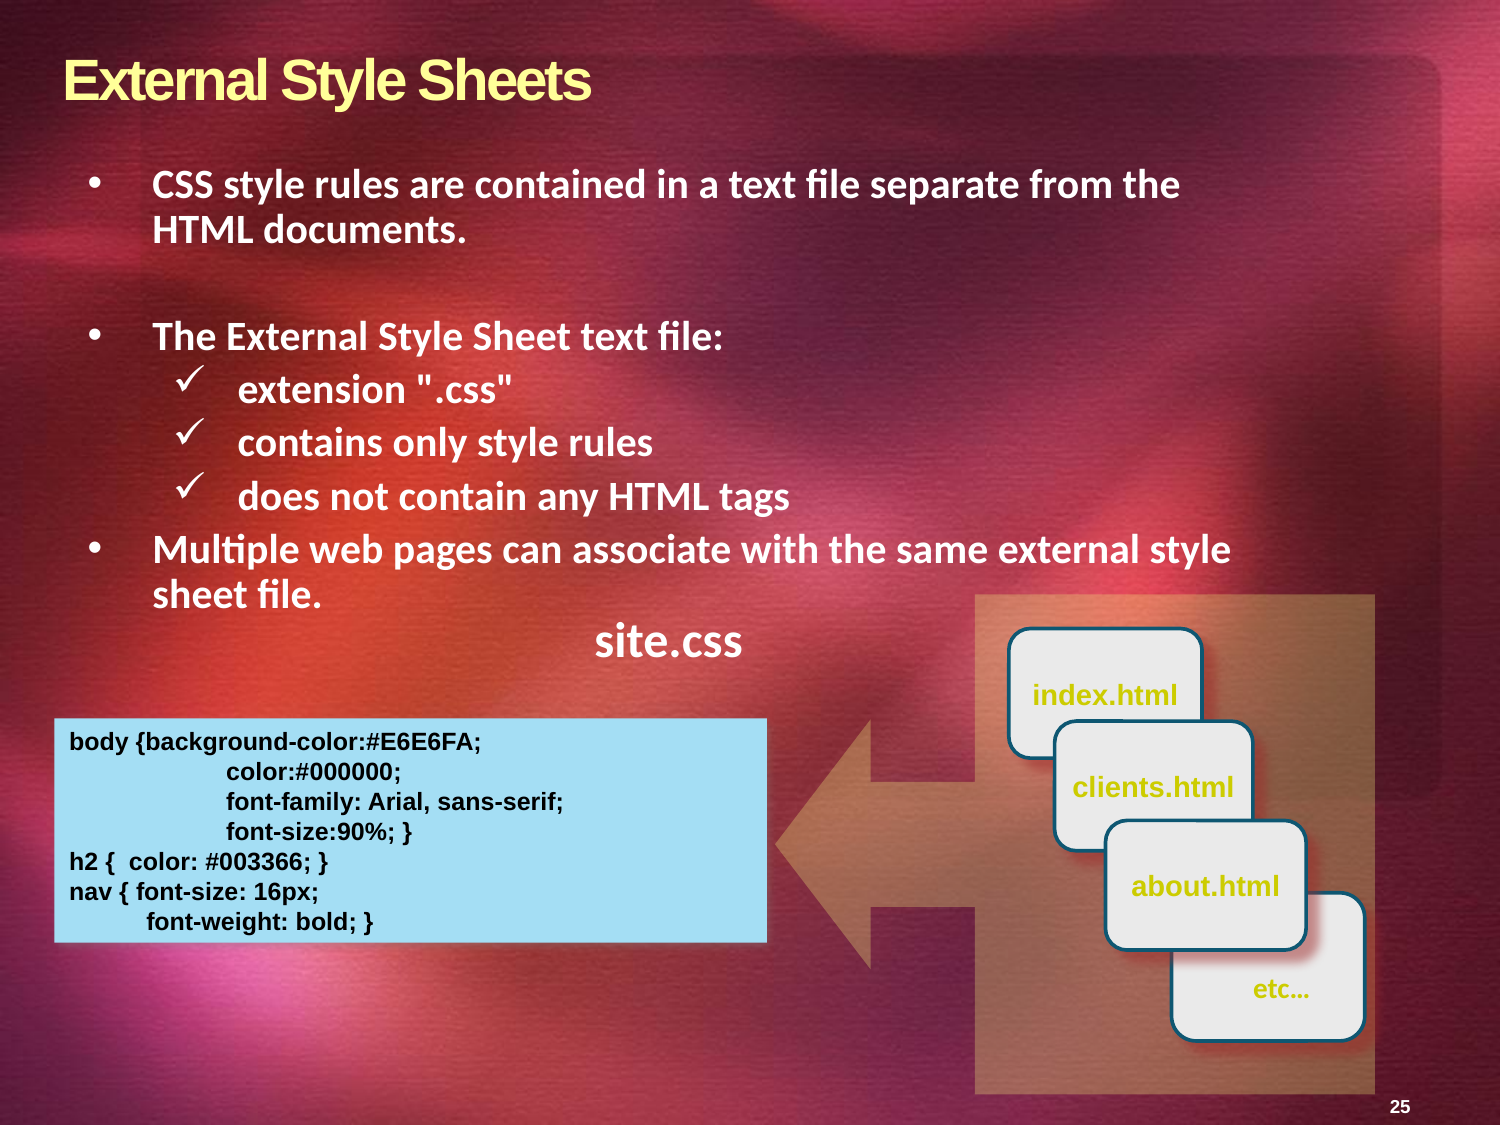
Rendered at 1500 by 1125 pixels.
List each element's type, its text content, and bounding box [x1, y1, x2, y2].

list CSS style rules are contained in a text file separate from the HTML documents. The External Style Sheet text file: extension ".css" contains only style rules does not contain any HTML tags Multiple web pages can associate with the same external style sheet file. [87, 162, 1275, 676]
picture [0, 0, 1500, 1125]
title External Style Sheets [62, 50, 1098, 114]
text_box site.css [579, 599, 758, 675]
text_box body {background-color:#E6E6FA; color:#000000; font-family: Arial, sans-serif; font-size:90%; } h2 { color: #003366; } nav { font-size: 16px; font-weight: bold; } [54, 718, 767, 943]
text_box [774, 594, 1376, 1095]
